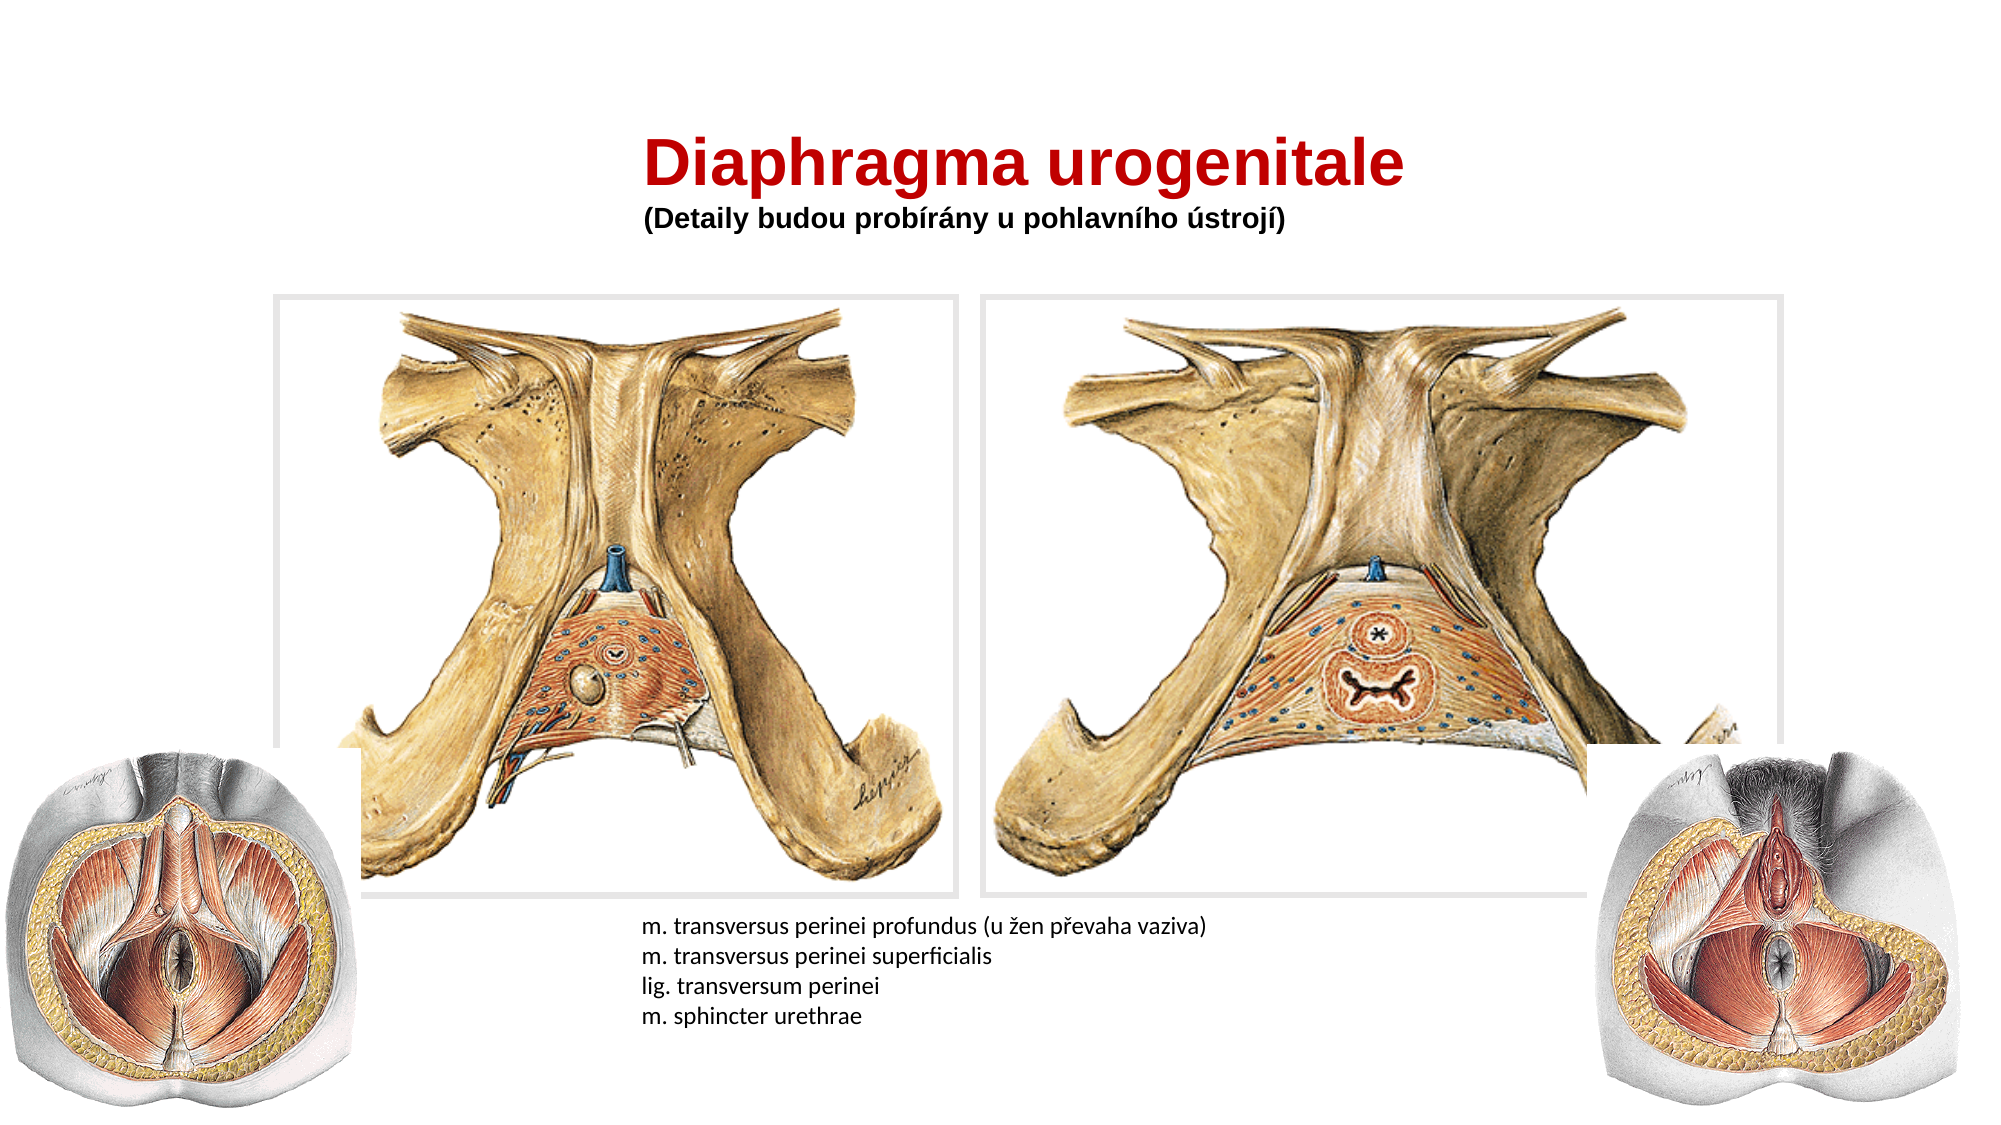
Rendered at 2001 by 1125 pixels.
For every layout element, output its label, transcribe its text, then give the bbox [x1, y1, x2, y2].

text_box Diaphragma urogenitale (Detaily budou probírány u pohlavního ústrojí) [628, 111, 1422, 242]
picture [985, 300, 1967, 1109]
text_box m. transversus perinei profundus (u žen převaha vaziva) m. transversus perinei superficialis lig. transversum perinei m. sphincter urethrae [626, 901, 1224, 1037]
picture [0, 300, 953, 1109]
